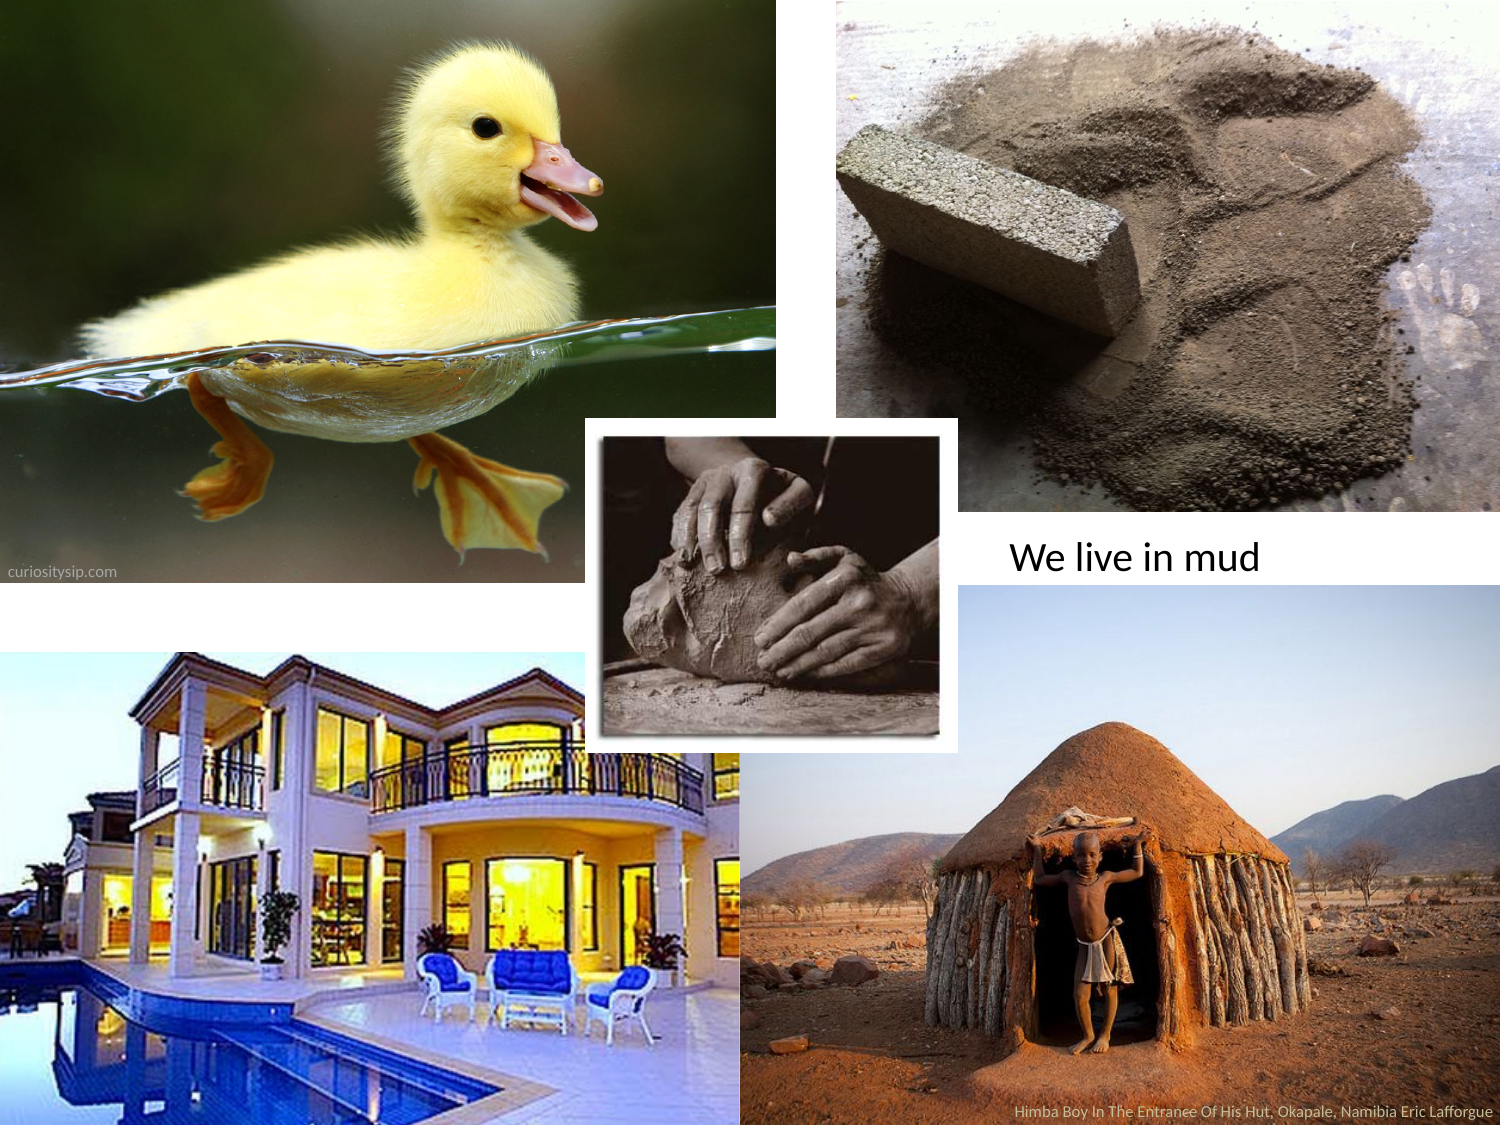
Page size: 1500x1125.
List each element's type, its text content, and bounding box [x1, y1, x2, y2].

picture [0, 0, 1500, 1125]
text_box We live in mud [994, 522, 1302, 583]
